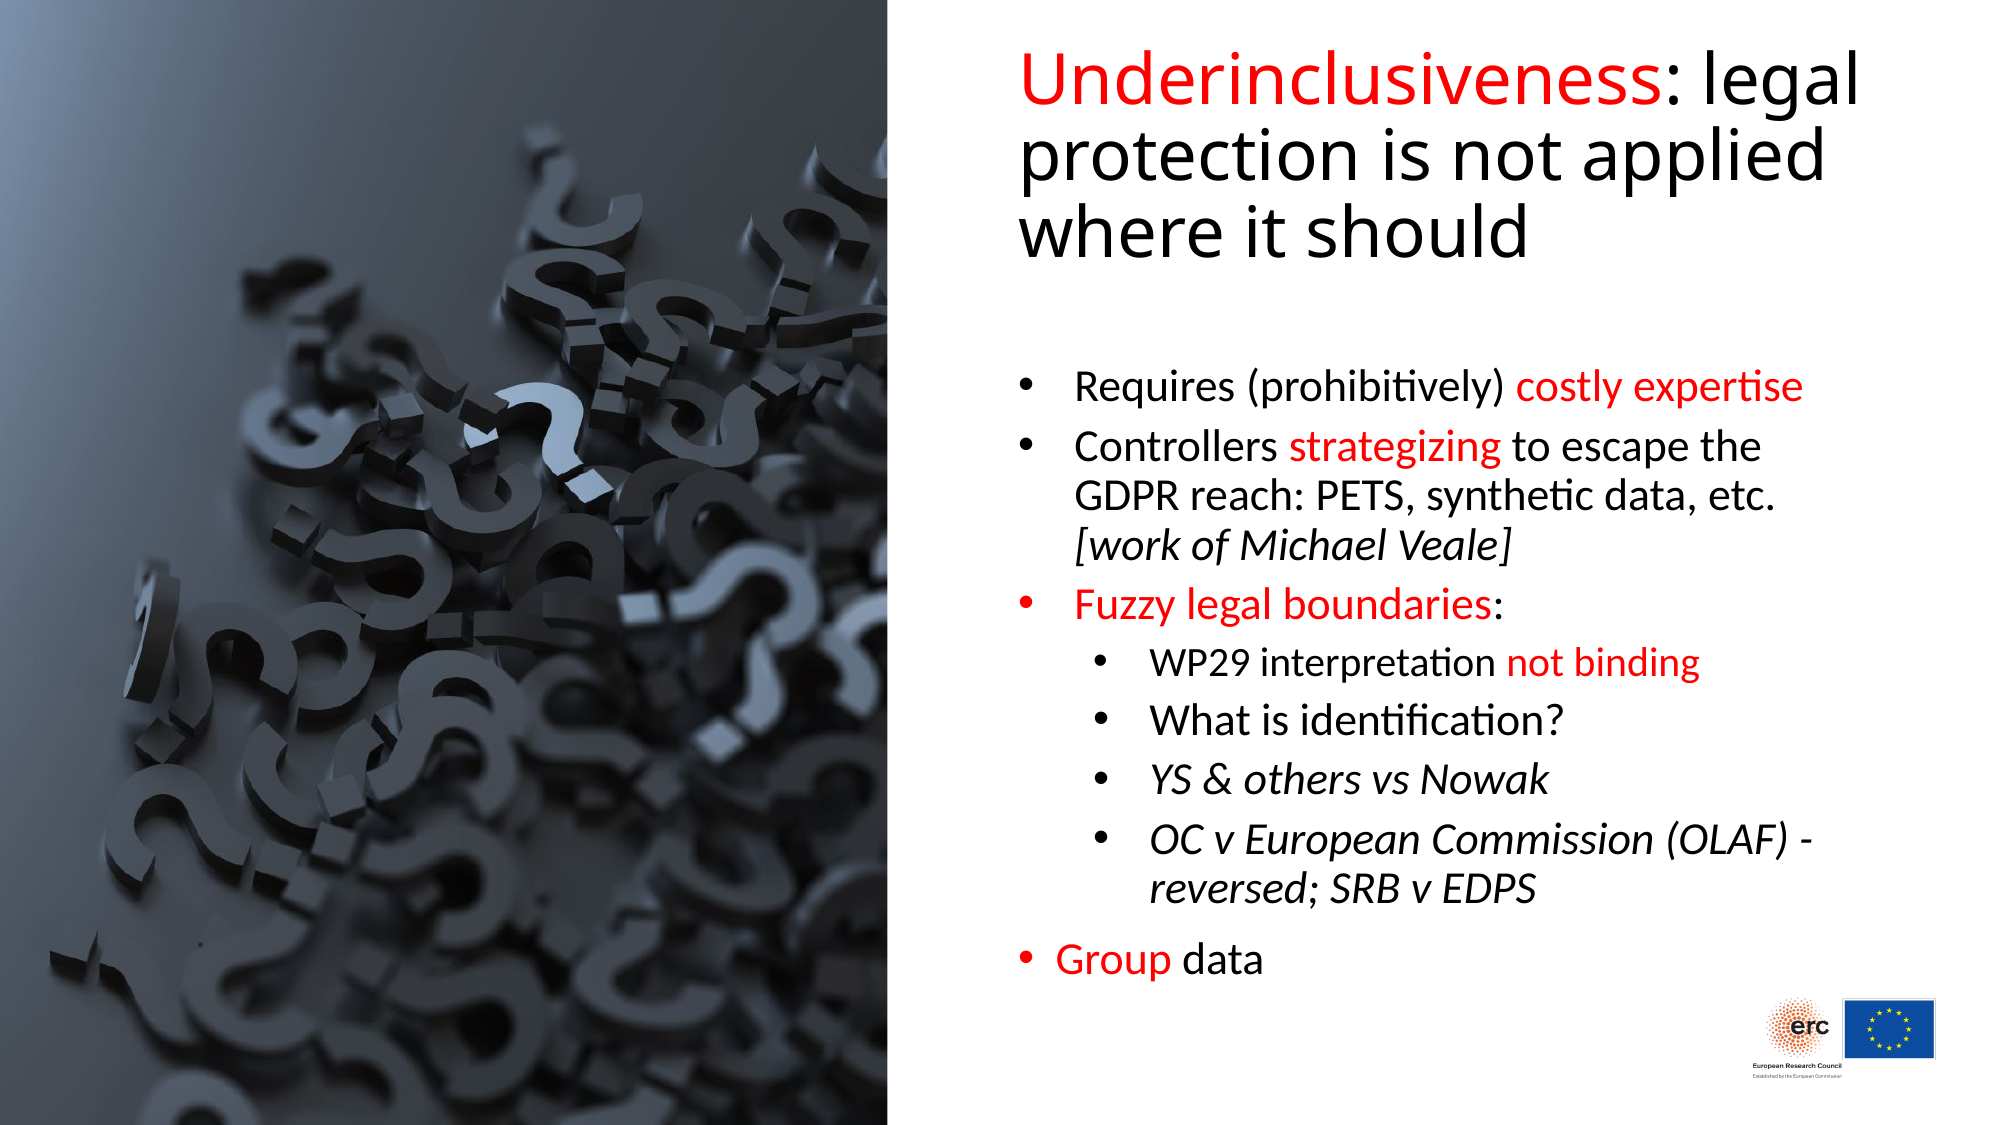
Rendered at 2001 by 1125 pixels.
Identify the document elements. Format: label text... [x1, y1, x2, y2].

picture [0, 0, 888, 1125]
title Underinclusiveness: legal protection is not applied where it should [1003, 30, 1900, 286]
list Requires (prohibitively) costly expertise Controllers strategizing to escape the GDPR reach: PETS, synthetic data, etc. [work of Michael Veale] Fuzzy legal boundaries: WP29 interpretation not binding What is identification? YS & others vs Nowak OC v European Commission (OLAF) - reversed; SRB v EDPS Group data [1003, 322, 1864, 1024]
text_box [1710, 898, 1983, 1125]
